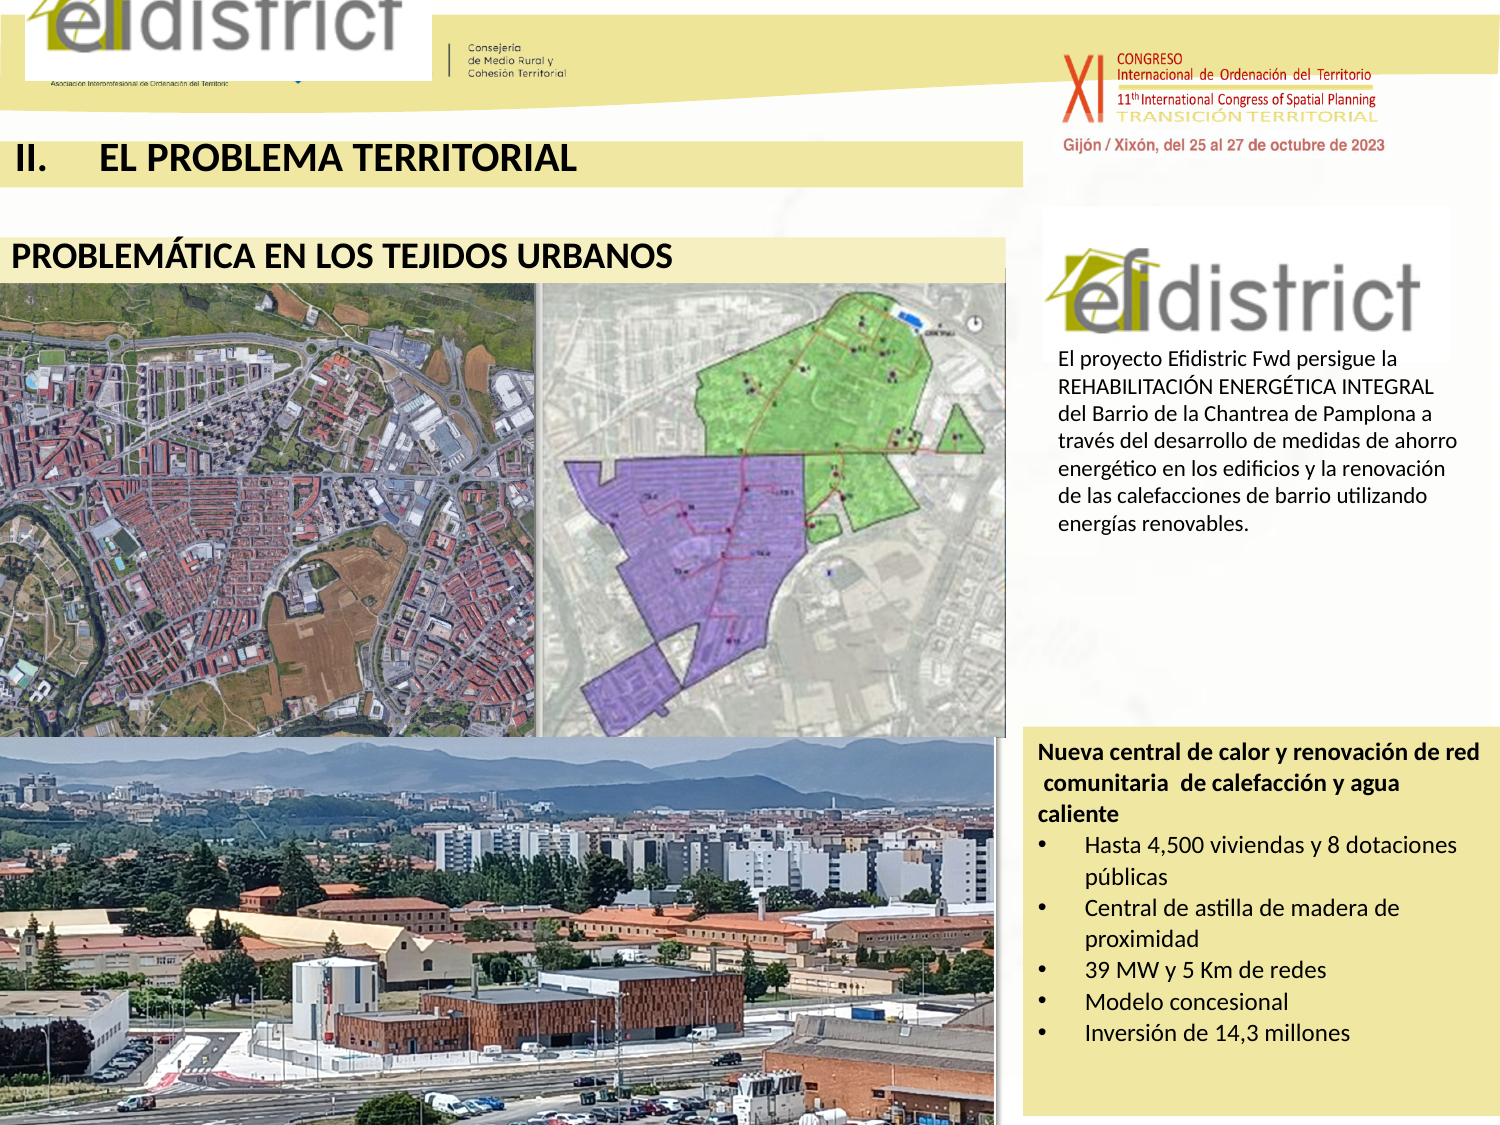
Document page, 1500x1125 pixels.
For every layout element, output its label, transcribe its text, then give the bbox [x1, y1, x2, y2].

text_box Problemática en los tejidos urbanos [0, 237, 1006, 284]
picture [389, 33, 1500, 113]
picture [0, 0, 1500, 97]
picture [1043, 206, 1450, 362]
text_box El problema territorial [0, 141, 1024, 188]
picture [0, 268, 1006, 1125]
text_box El proyecto Efidistric Fwd persigue la REHABILITACIÓN ENERGÉTICA INTEGRAL del Barrio de la Chantrea de Pamplona a través del desarrollo de medidas de ahorro energético en los edificios y la renovación de las calefacciones de barrio utilizando energías renovables. [1043, 336, 1479, 544]
text_box Nueva central de calor y renovación de red comunitaria de calefacción y agua caliente Hasta 4,500 viviendas y 8 dotaciones públicas Central de astilla de madera de proximidad 39 MW y 5 Km de redes Modelo concesional Inversión de 14,3 millones [1023, 726, 1500, 1117]
